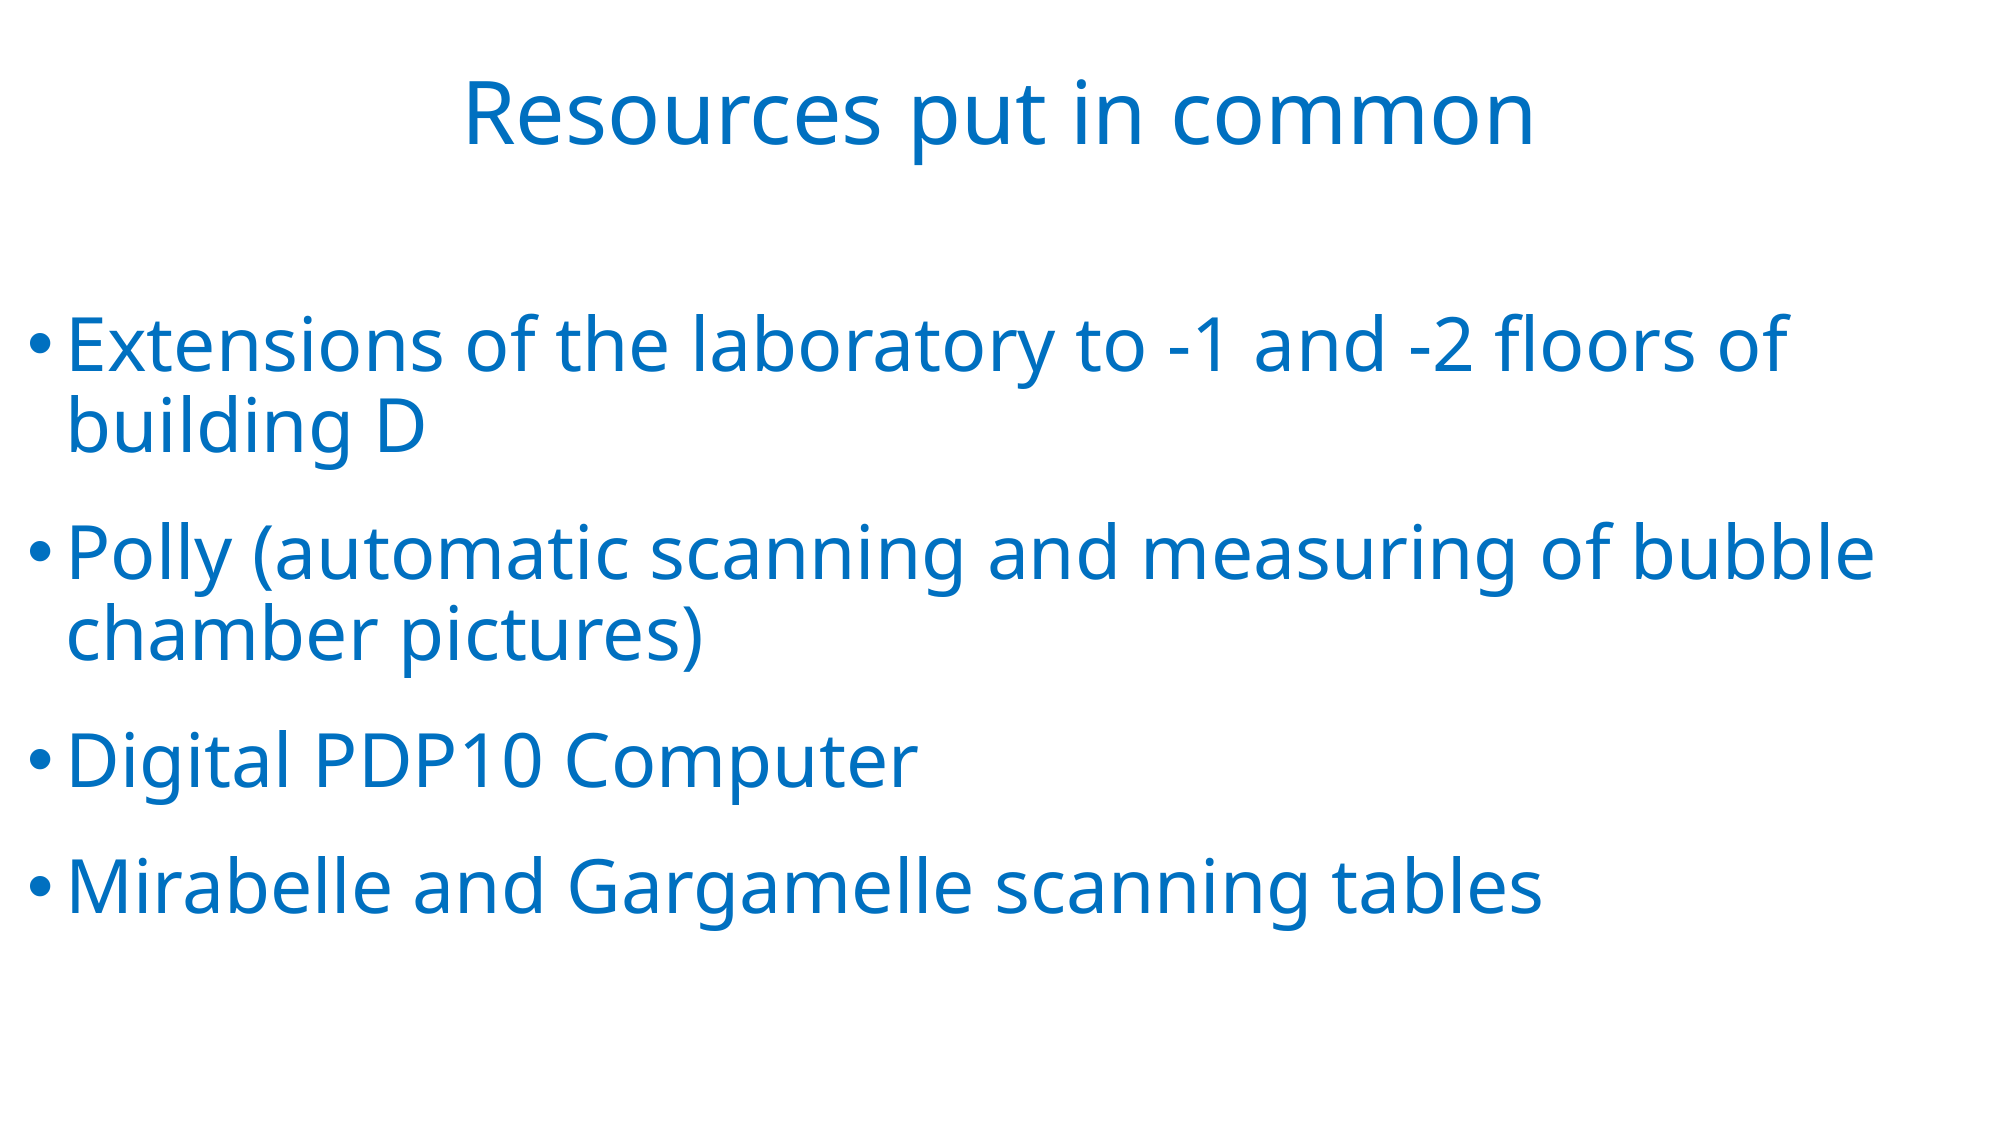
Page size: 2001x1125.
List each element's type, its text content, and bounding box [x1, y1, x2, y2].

list Extensions of the laboratory to -1 and -2 floors of building D Polly (automatic scanning and measuring of bubble chamber pictures) Digital PDP10 Computer Mirabelle and Gargamelle scanning tables [12, 299, 2000, 1014]
title Resources put in common [137, 59, 1863, 278]
